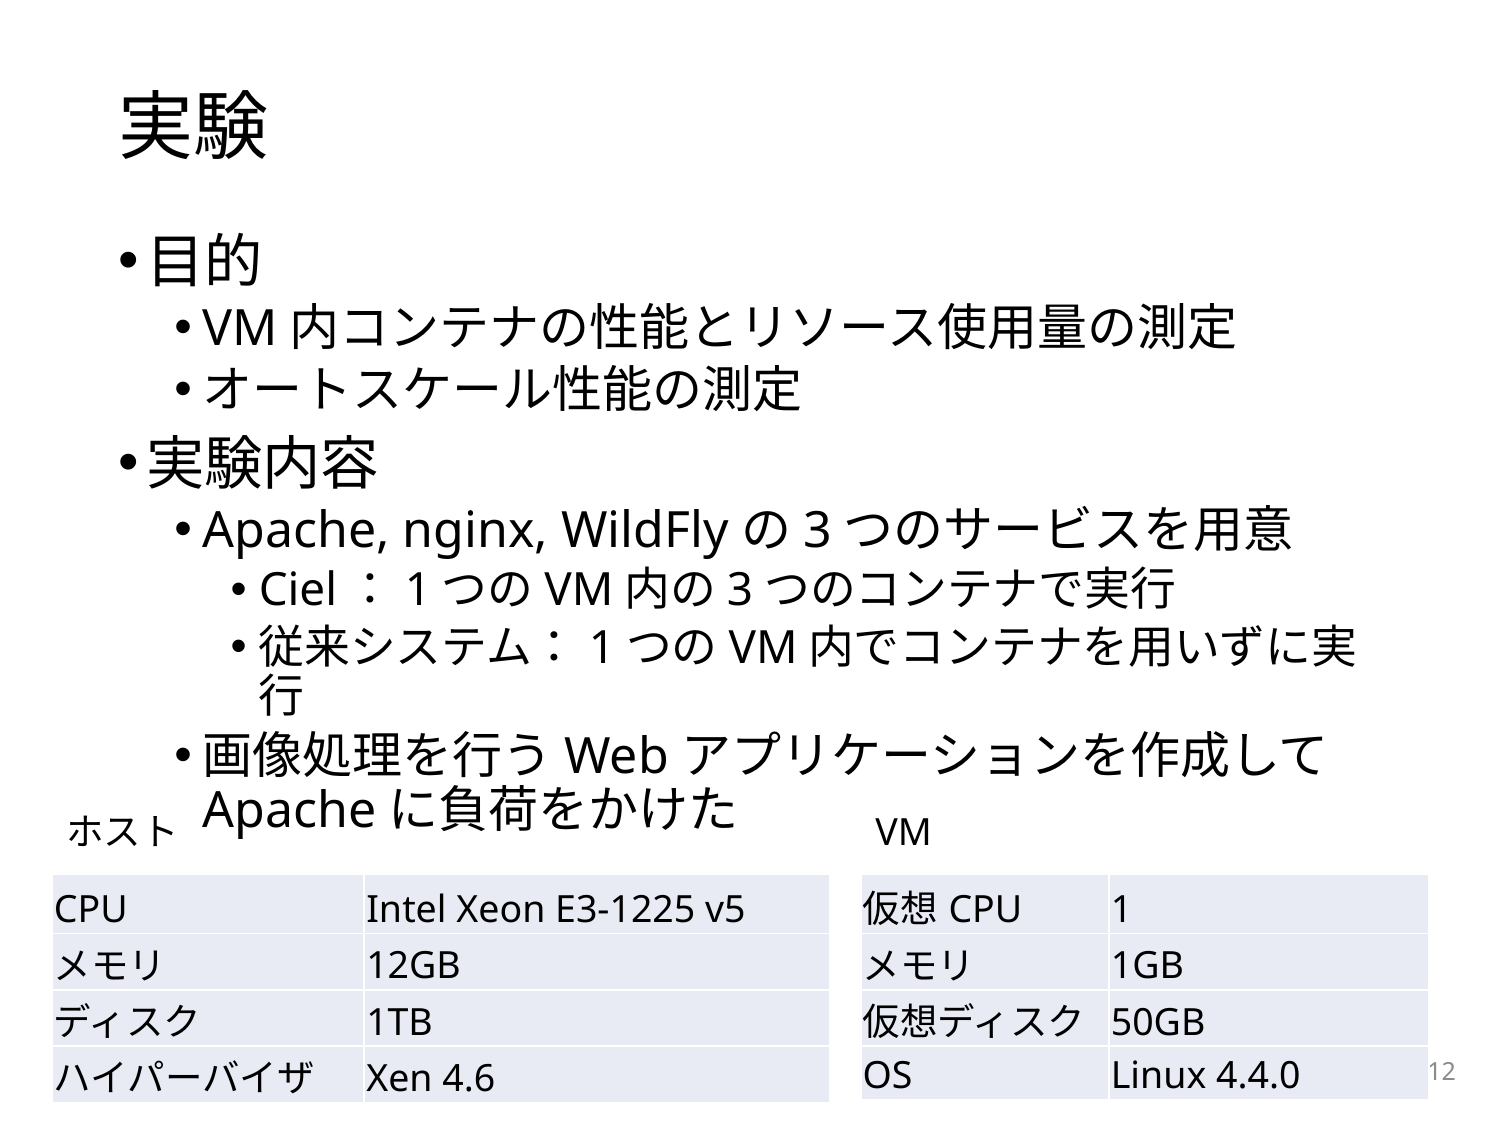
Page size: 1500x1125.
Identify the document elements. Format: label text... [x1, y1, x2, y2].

table_cell OS [862, 1047, 1108, 1099]
text_box ホスト [51, 800, 302, 861]
list 目的 VM内コンテナの性能とリソース使用量の測定 オートスケール性能の測定 実験内容 Apache, nginx, WildFlyの3つのサービスを用意 Ciel：1つのVM内の3つのコンテナで実行 従来システム：1つのVM内でコンテナを用いずに実行 画像処理を行うWebアプリケーションを作成してApacheに負荷をかけた [103, 224, 1397, 1014]
table_header Intel Xeon E3-1225 v5 [365, 875, 829, 933]
table_cell メモリ [862, 934, 1108, 989]
table_cell 50GB [1110, 991, 1428, 1045]
table_cell 1TB [365, 991, 829, 1045]
table_header CPU [53, 875, 363, 933]
table_cell ディスク [53, 991, 363, 1045]
table_cell 1GB [1110, 934, 1428, 989]
table_header 仮想CPU [862, 875, 1108, 933]
table_cell 12GB [365, 934, 829, 989]
table_cell 仮想ディスク [862, 991, 1108, 1045]
table_cell Xen 4.6 [365, 1047, 829, 1102]
slide_number 12 [1133, 1042, 1472, 1103]
table_header 1 [1110, 875, 1428, 933]
title 実験 [103, 43, 1397, 178]
text_box VM [860, 800, 1110, 861]
table_cell ハイパーバイザ [53, 1047, 363, 1102]
table_cell Linux 4.4.0 [1110, 1047, 1428, 1099]
table_cell メモリ [53, 934, 363, 989]
